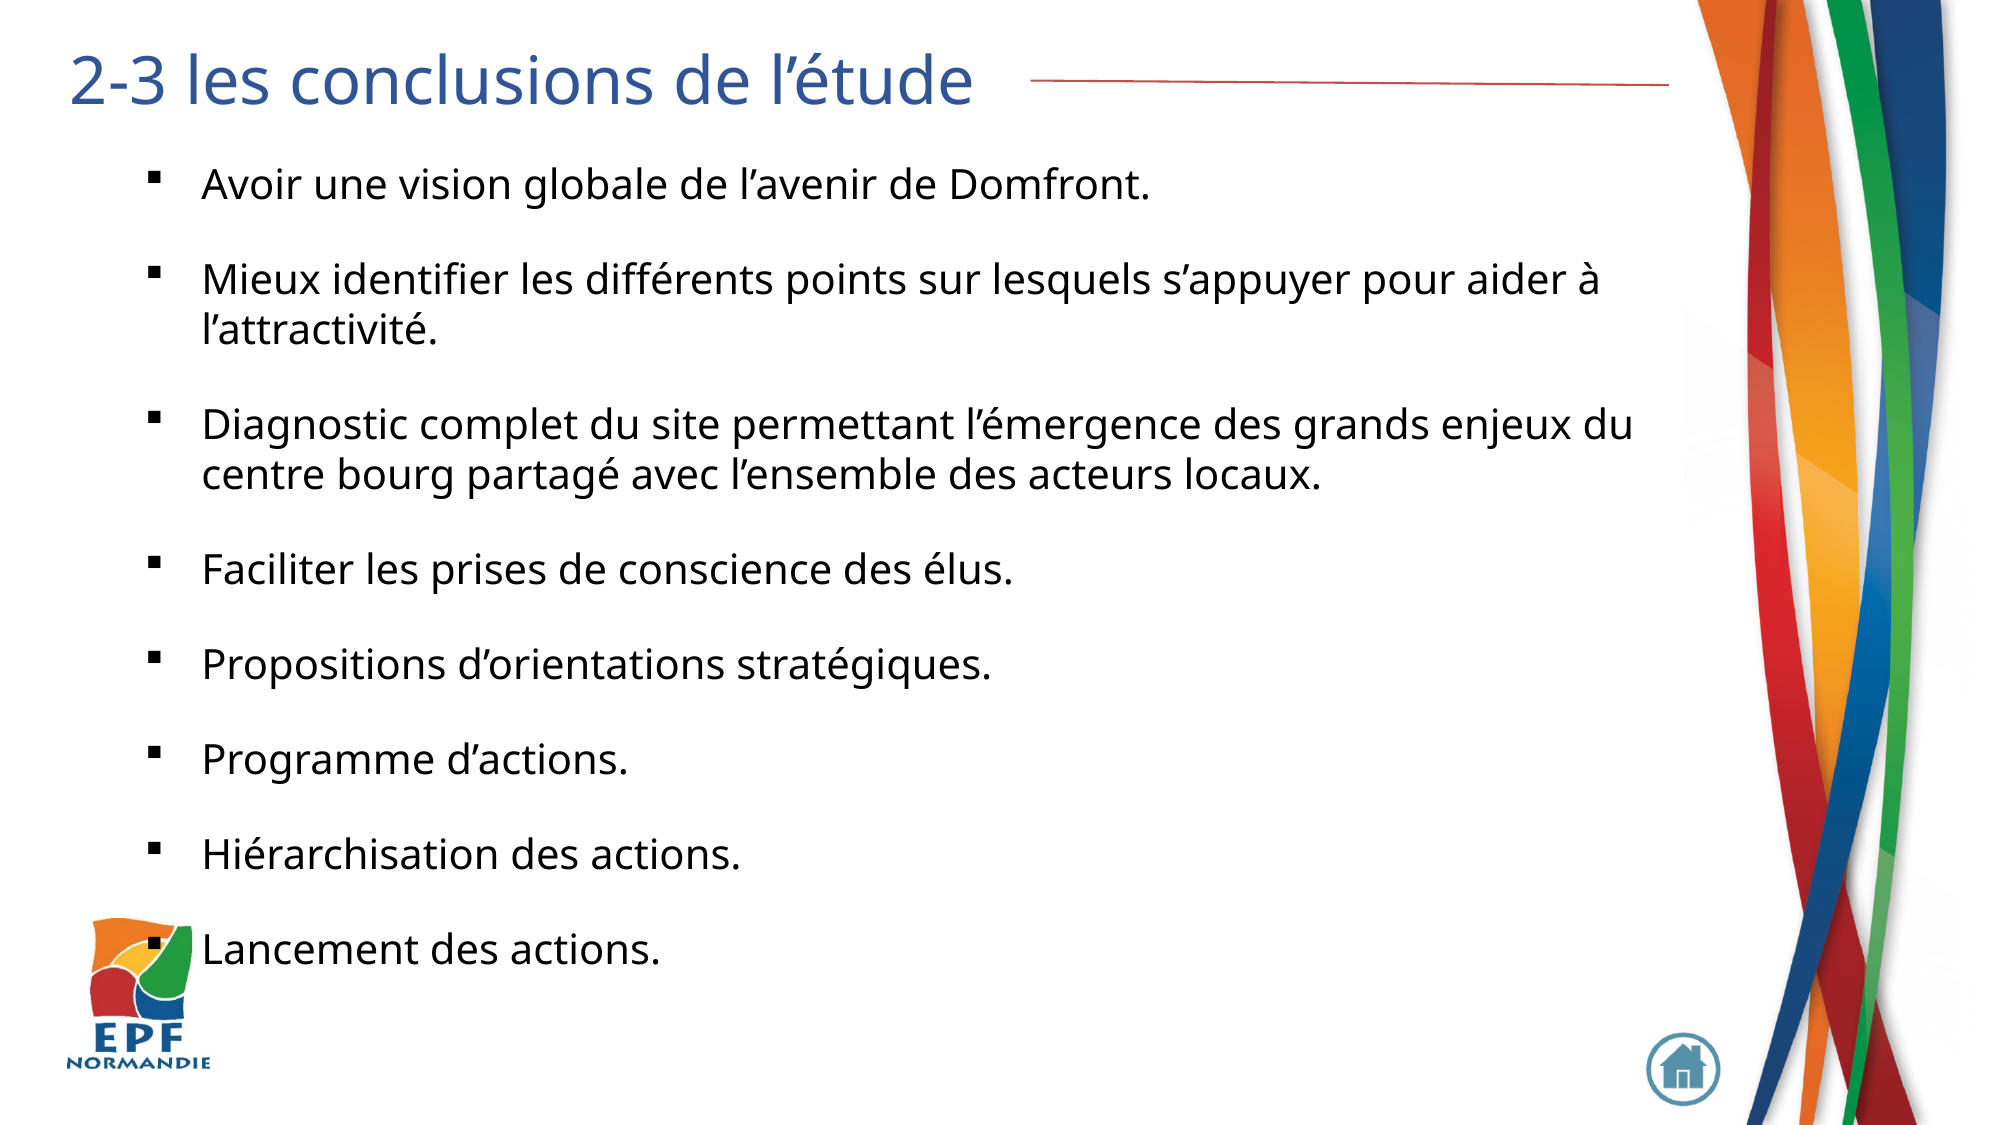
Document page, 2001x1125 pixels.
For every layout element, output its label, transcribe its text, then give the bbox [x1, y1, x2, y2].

picture [1670, 0, 1972, 1125]
text_box Avoir une vision globale de l’avenir de Domfront. Mieux identifier les différents points sur lesquels s’appuyer pour aider à l’attractivité. Diagnostic complet du site permettant l’émergence des grands enjeux du centre bourg partagé avec l’ensemble des acteurs locaux. Faciliter les prises de conscience des élus. Propositions d’orientations stratégiques. Programme d’actions. Hiérarchisation des actions. Lancement des actions. [55, 150, 1670, 1125]
text_box 2-3 les conclusions de l’étude [55, 30, 1392, 125]
text_box [1030, 79, 1670, 86]
